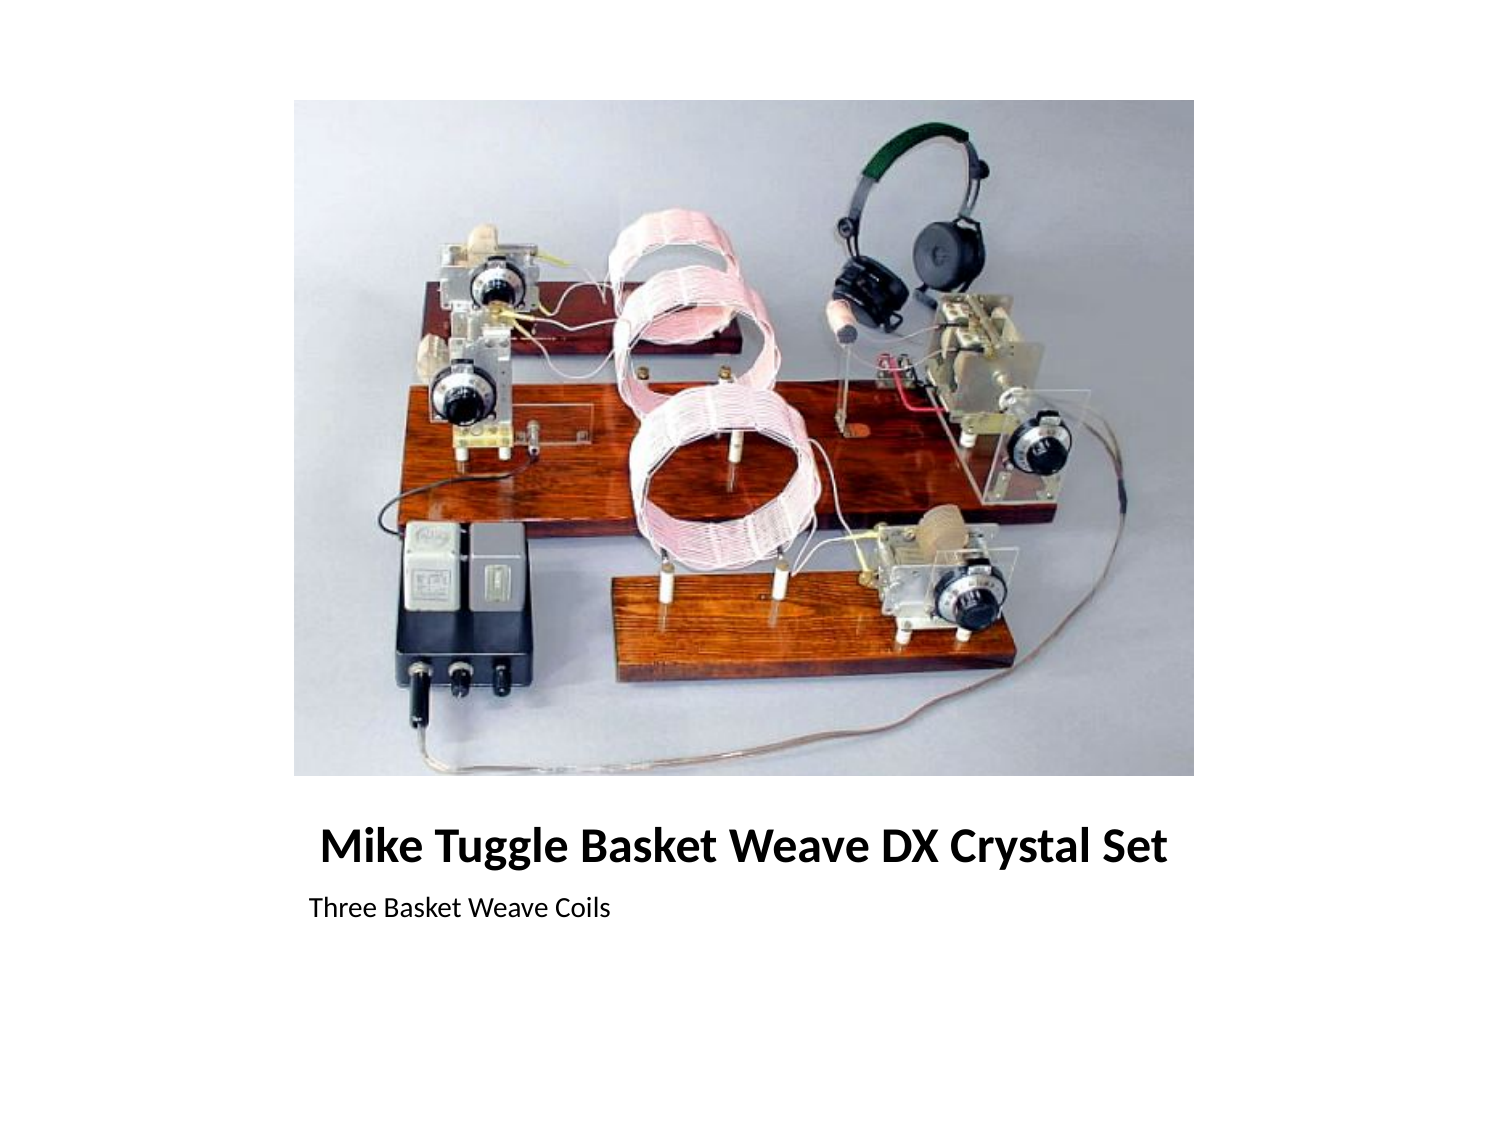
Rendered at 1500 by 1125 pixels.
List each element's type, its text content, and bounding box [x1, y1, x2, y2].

list Three Basket Weave Coils [294, 880, 1194, 1013]
title Mike Tuggle Basket Weave DX Crystal Set [294, 787, 1194, 880]
picture [293, 100, 1195, 776]
